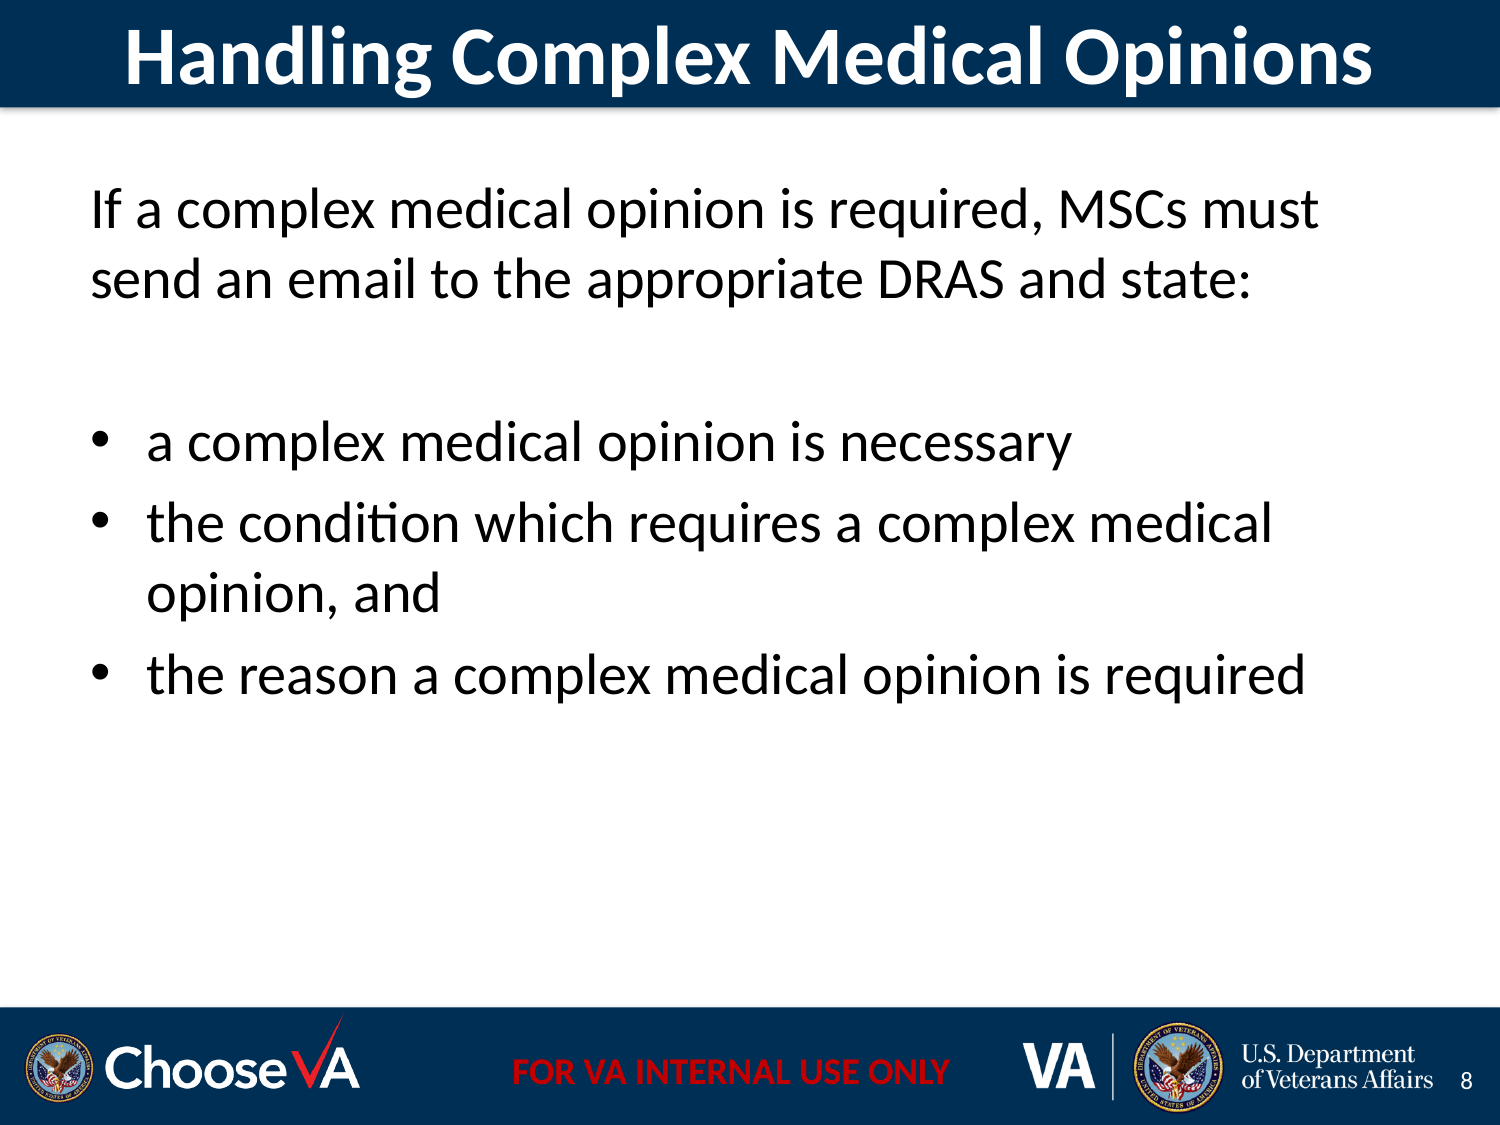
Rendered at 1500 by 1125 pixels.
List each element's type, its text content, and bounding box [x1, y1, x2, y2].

picture [1017, 1014, 1438, 1120]
text_box Handling Complex Medical Opinions [0, 0, 1500, 129]
picture [24, 1012, 360, 1103]
list If a complex medical opinion is required, MSCs must send an email to the appropriate DRAS and state: a complex medical opinion is necessary the condition which requires a complex medical opinion, and the reason a complex medical opinion is required [75, 162, 1425, 738]
slide_number 8 [1425, 1049, 1489, 1110]
